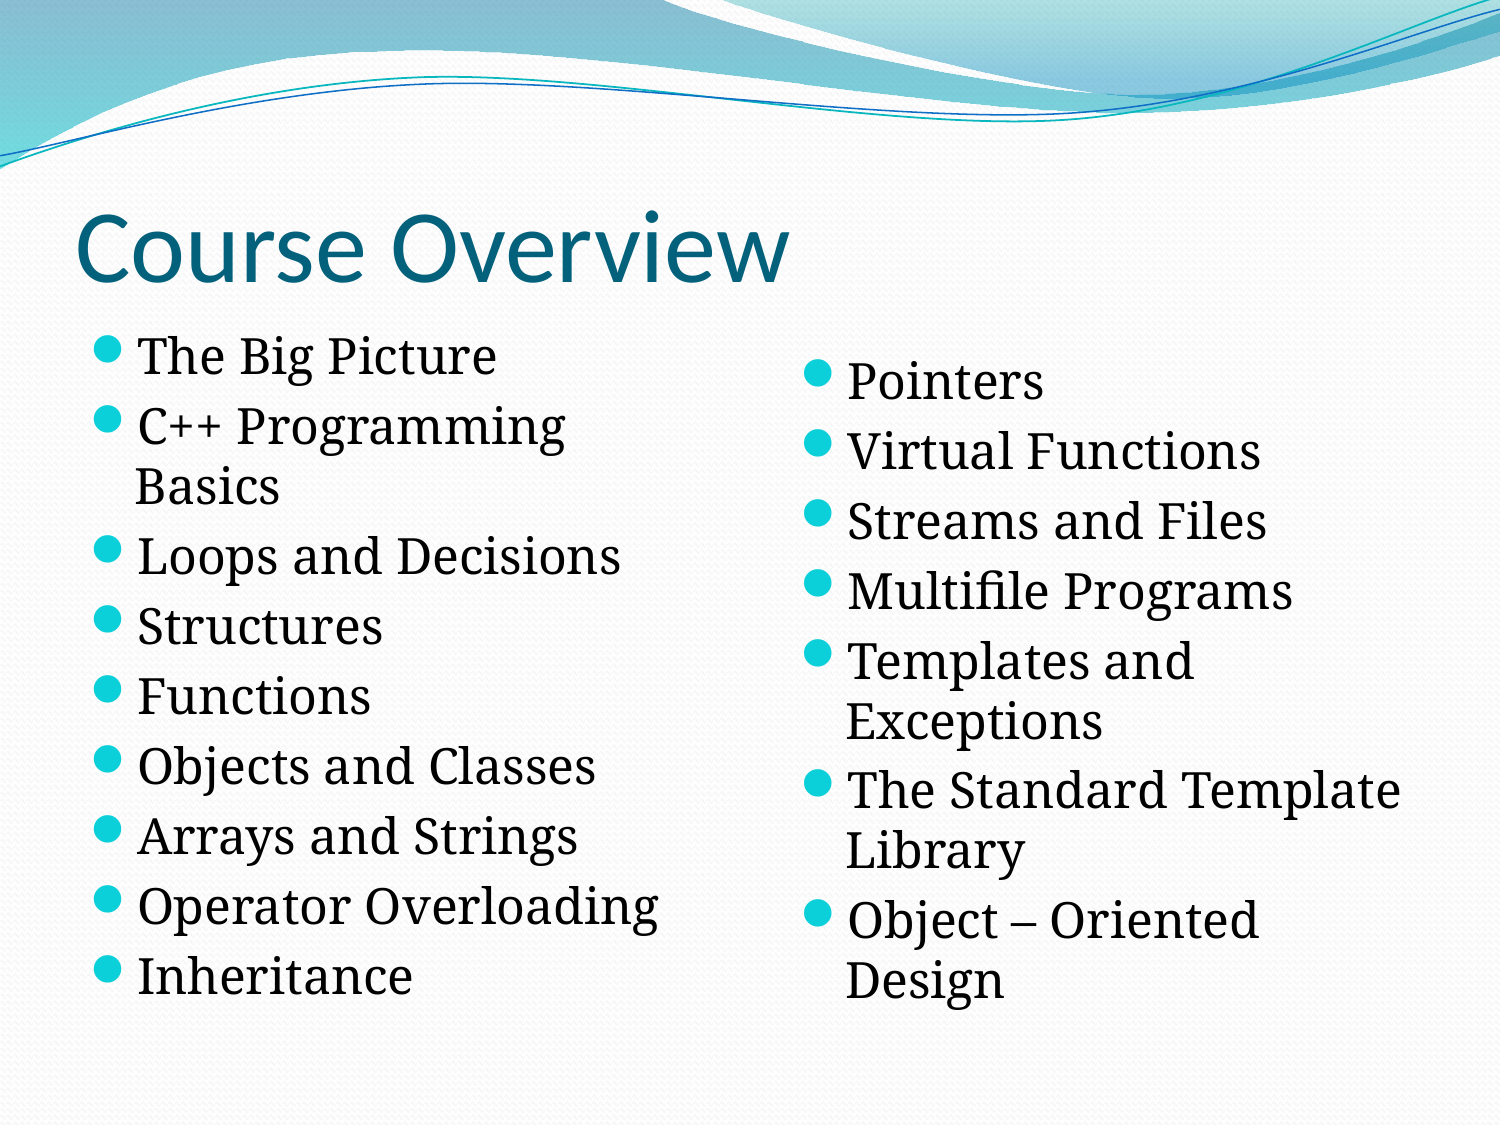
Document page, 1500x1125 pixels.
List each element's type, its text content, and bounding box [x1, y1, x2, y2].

text_box Pointers Virtual Functions Streams and Files Multifile Programs Templates and Exceptions The Standard Template Library Object – Oriented Design [785, 341, 1449, 1062]
list The Big Picture C++ Programming Basics Loops and Decisions Structures Functions Objects and Classes Arrays and Strings Operator Overloading Inheritance [75, 317, 739, 1038]
title Course Overview [75, 115, 1425, 303]
